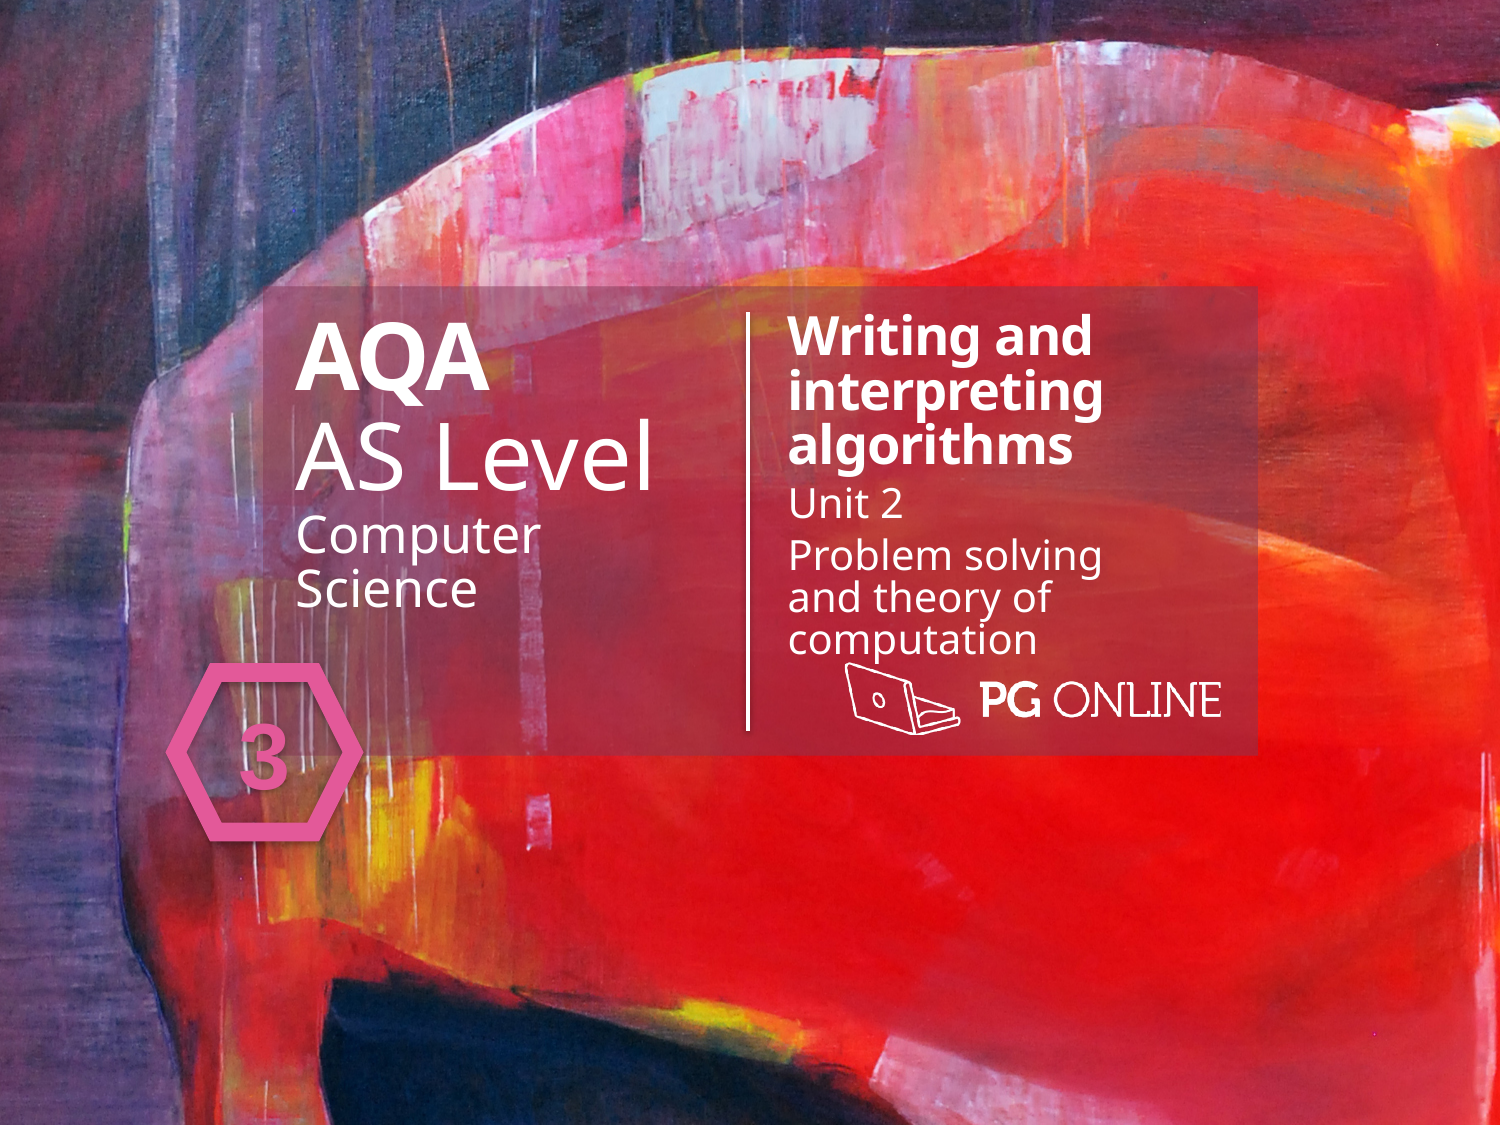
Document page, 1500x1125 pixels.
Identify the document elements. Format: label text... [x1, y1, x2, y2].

list Writing and interpreting algorithms Unit 2 Problem solving and theory of computation [787, 305, 1242, 667]
picture [0, 0, 1500, 1125]
list AQA AS Level Computer Science [295, 302, 747, 664]
